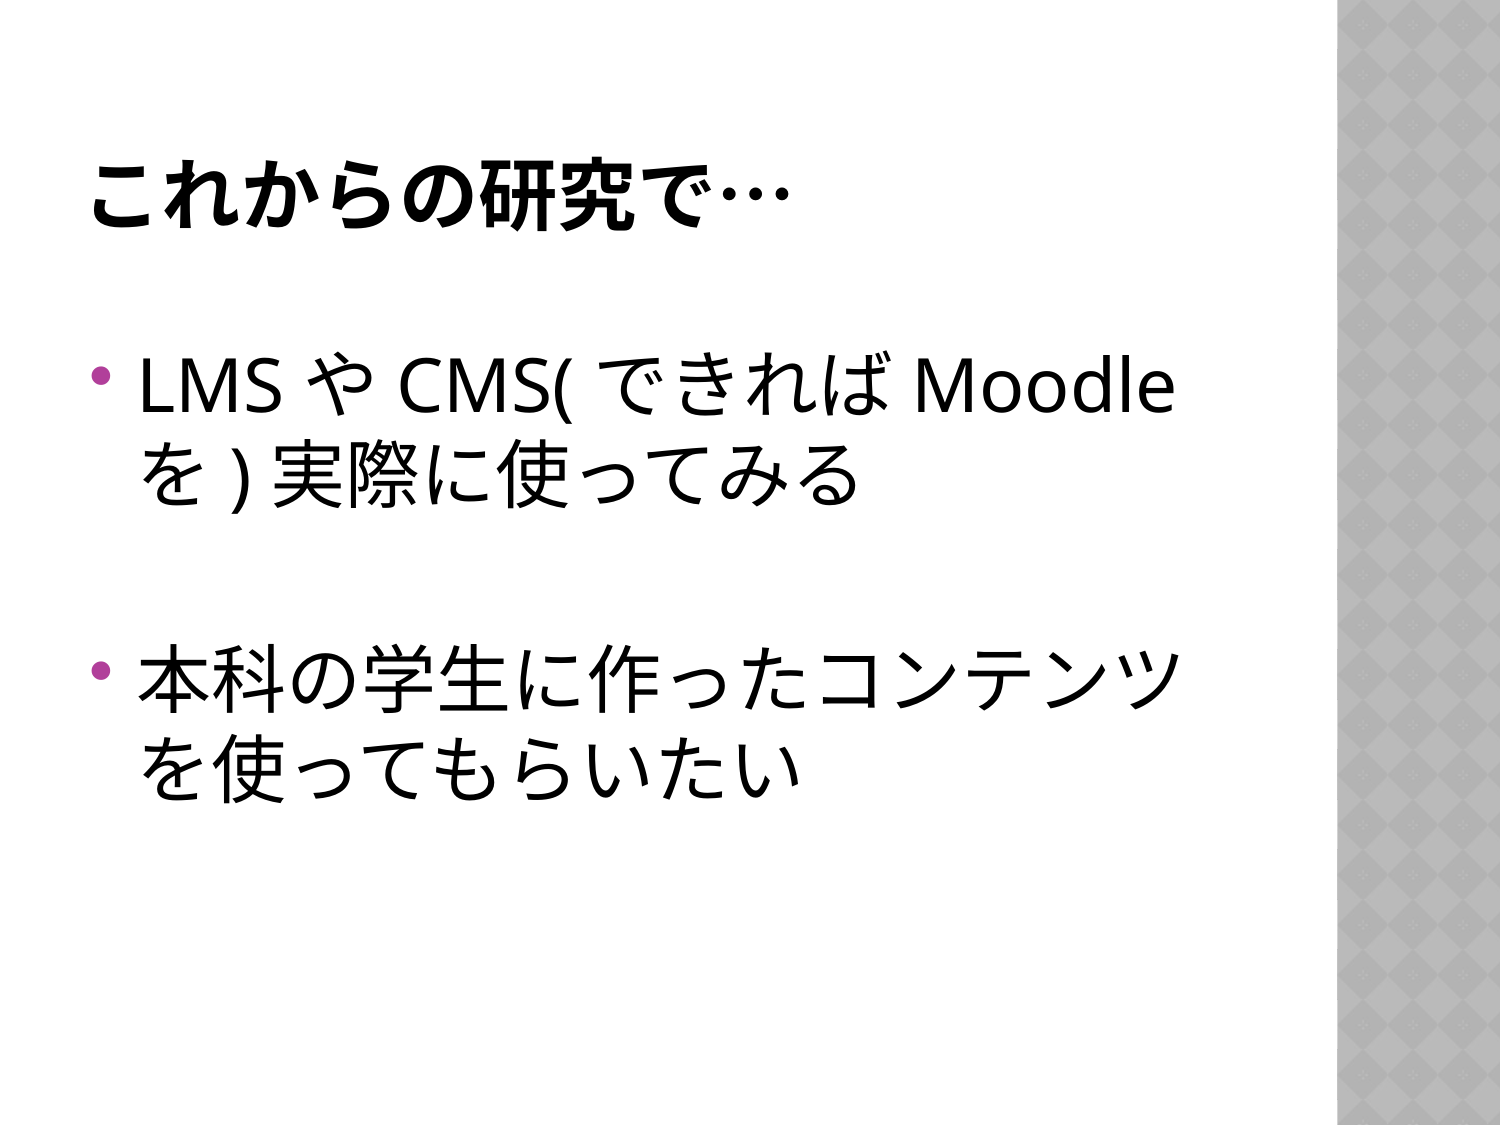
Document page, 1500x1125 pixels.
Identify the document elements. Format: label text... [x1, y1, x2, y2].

title これからの研究で… [75, 52, 1263, 240]
list LMSやCMS(できればMoodleを)実際に使ってみる 本科の学生に作ったコンテンツを使ってもらいたい [76, 329, 1265, 1125]
